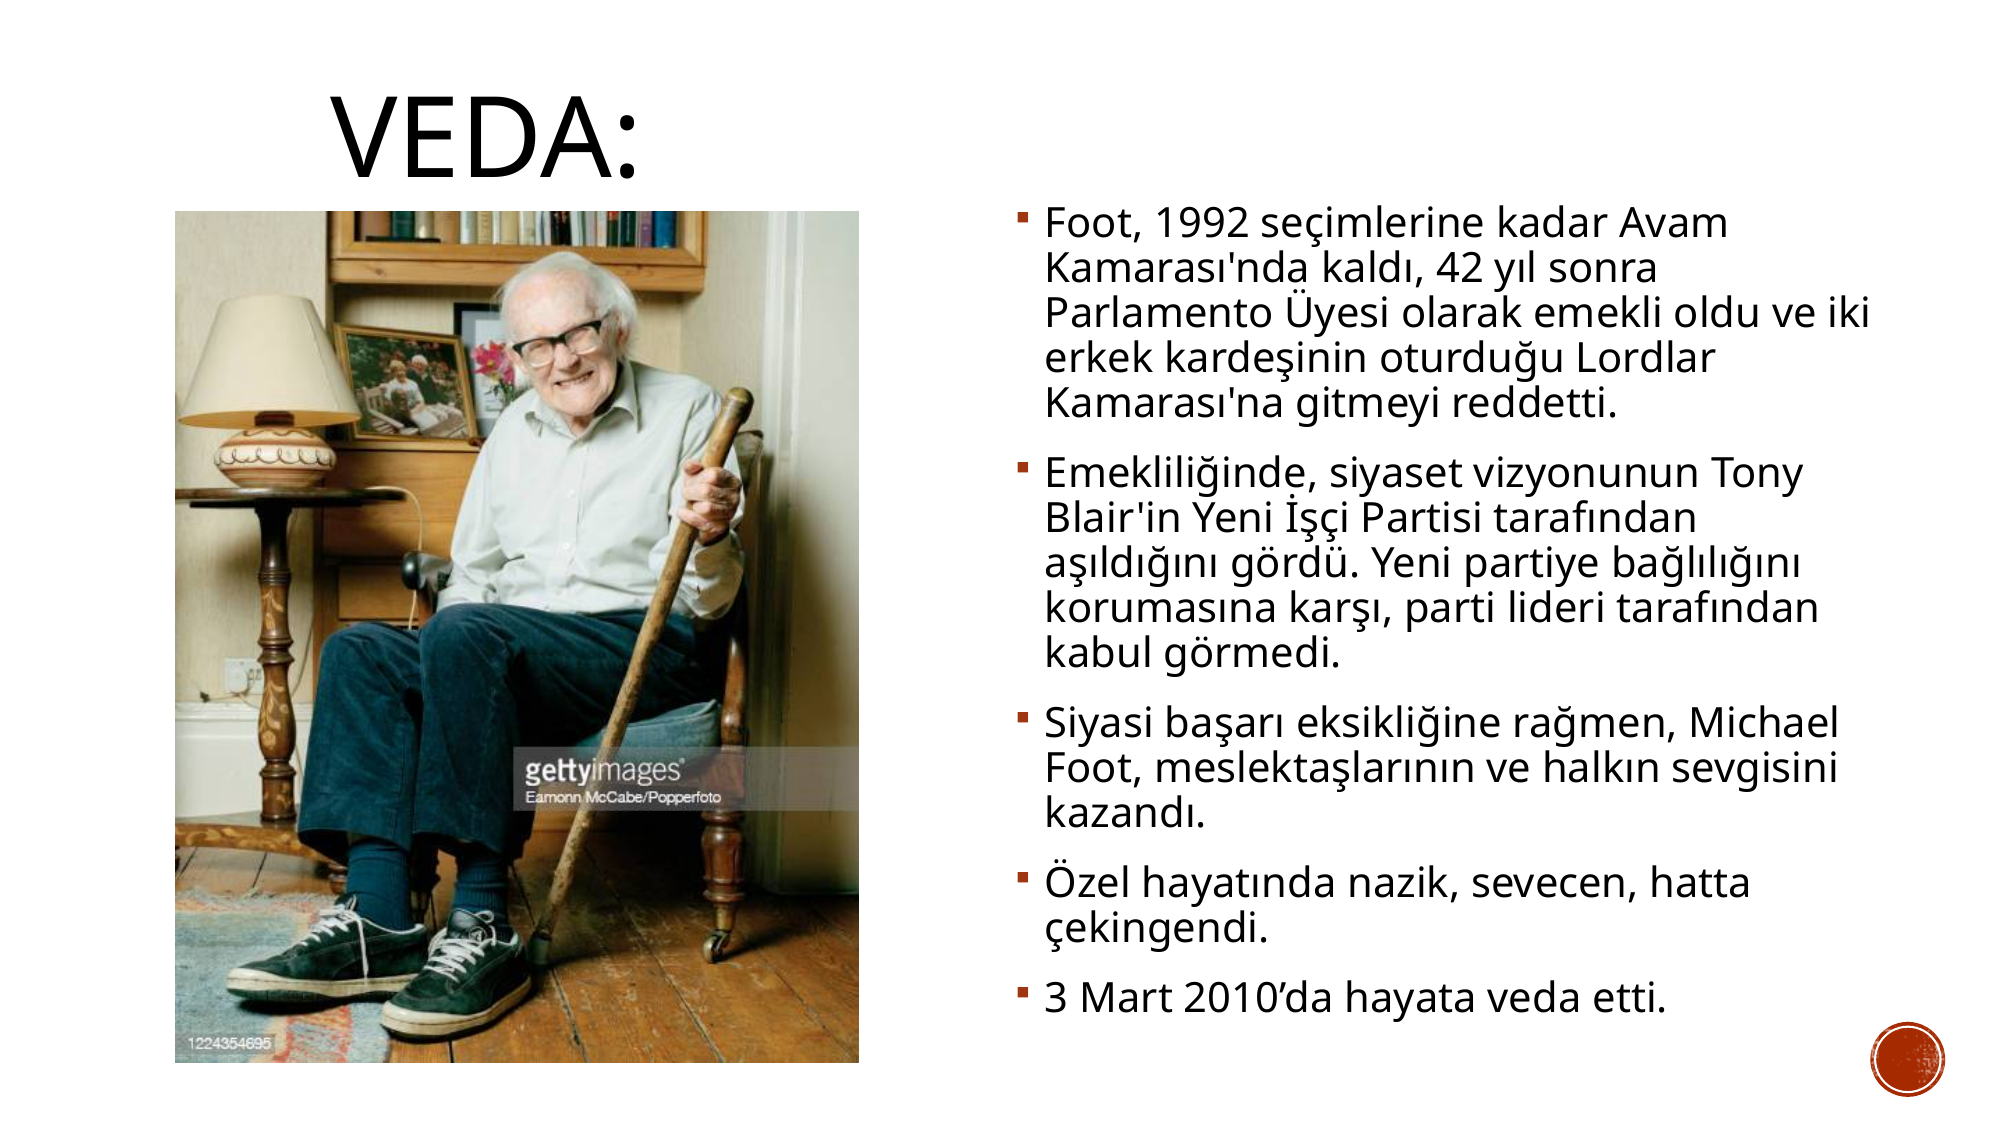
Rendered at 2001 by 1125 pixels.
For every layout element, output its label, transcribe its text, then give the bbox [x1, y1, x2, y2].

list Foot, 1992 seçimlerine kadar Avam Kamarası'nda kaldı, 42 yıl sonra Parlamento Üyesi olarak emekli oldu ve iki erkek kardeşinin oturduğu Lordlar Kamarası'na gitmeyi reddetti. Emekliliğinde, siyaset vizyonunun Tony Blair'in Yeni İşçi Partisi tarafından aşıldığını gördü. Yeni partiye bağlılığını korumasına karşı, parti lideri tarafından kabul görmedi. Siyasi başarı eksikliğine rağmen, Michael Foot, meslektaşlarının ve halkın sevgisini kazandı. Özel hayatında nazik, sevecen, hatta çekingendi. 3 Mart 2010’da hayata veda etti. [999, 194, 1897, 1125]
title veda: [175, 9, 797, 211]
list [178, 213, 858, 1061]
